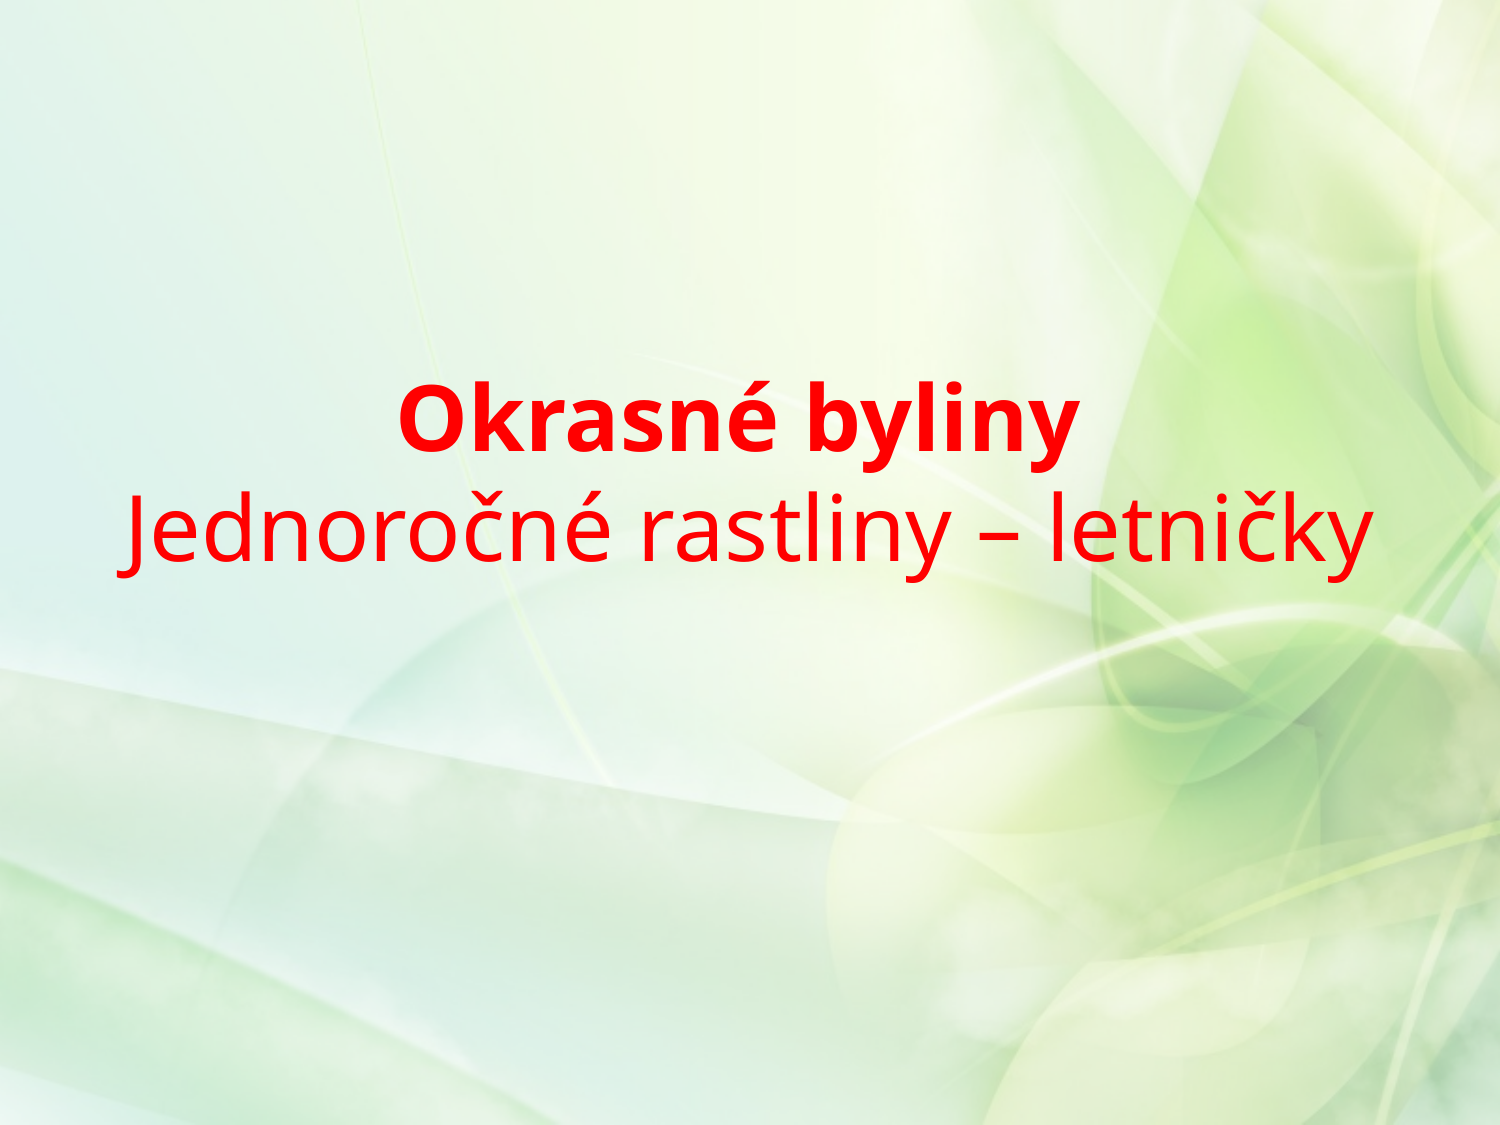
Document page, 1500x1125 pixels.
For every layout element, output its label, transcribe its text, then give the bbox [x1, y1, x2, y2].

title Okrasné byliny Jednoročné rastliny – letničky [0, 349, 1500, 591]
